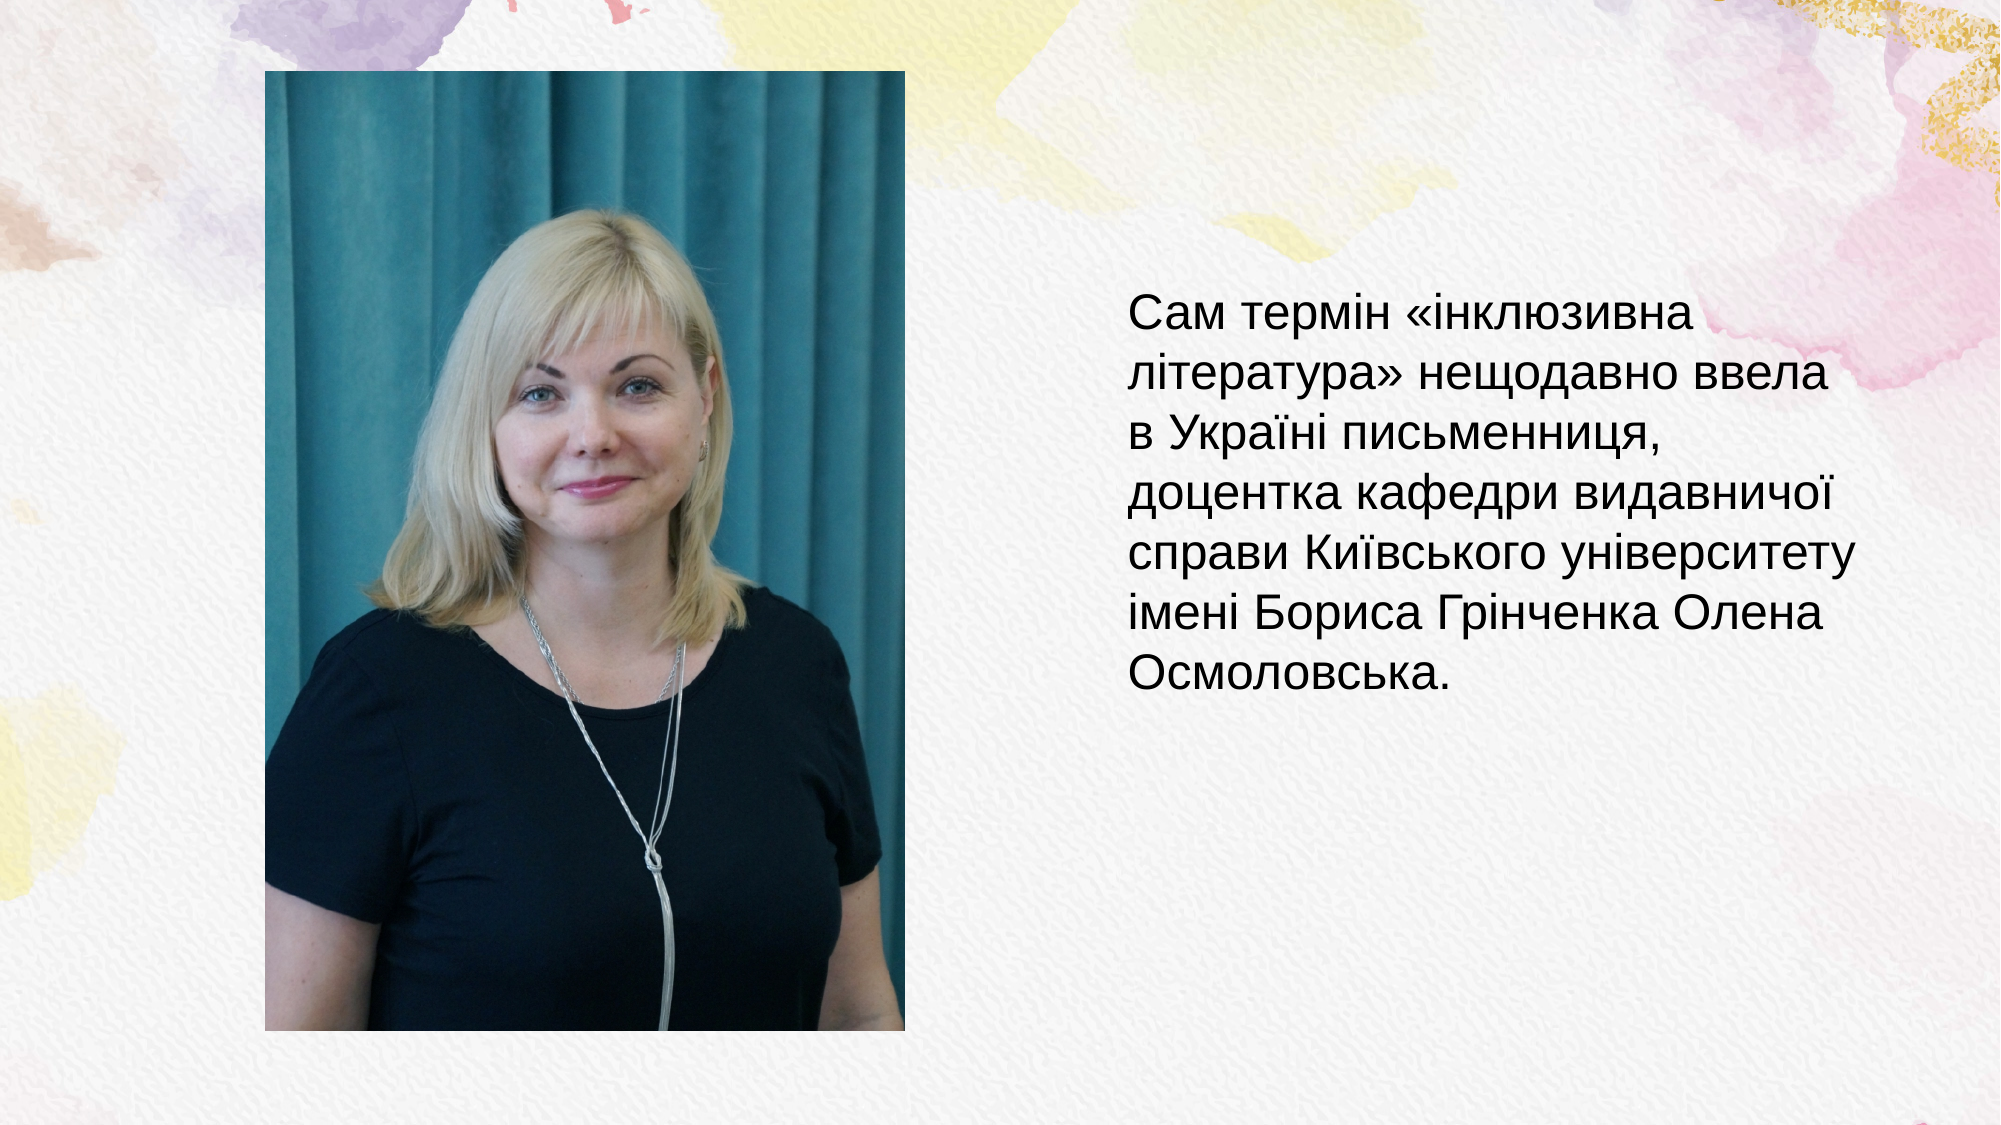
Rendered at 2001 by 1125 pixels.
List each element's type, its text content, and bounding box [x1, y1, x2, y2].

text_box Сам термін «інклюзивна література» нещодавно ввела в Україні письменниця, доцентка кафедри видавничої справи Київського університету імені Бориса Грінченка Олена Осмоловська. [1112, 272, 1873, 707]
picture [0, 0, 2000, 1125]
